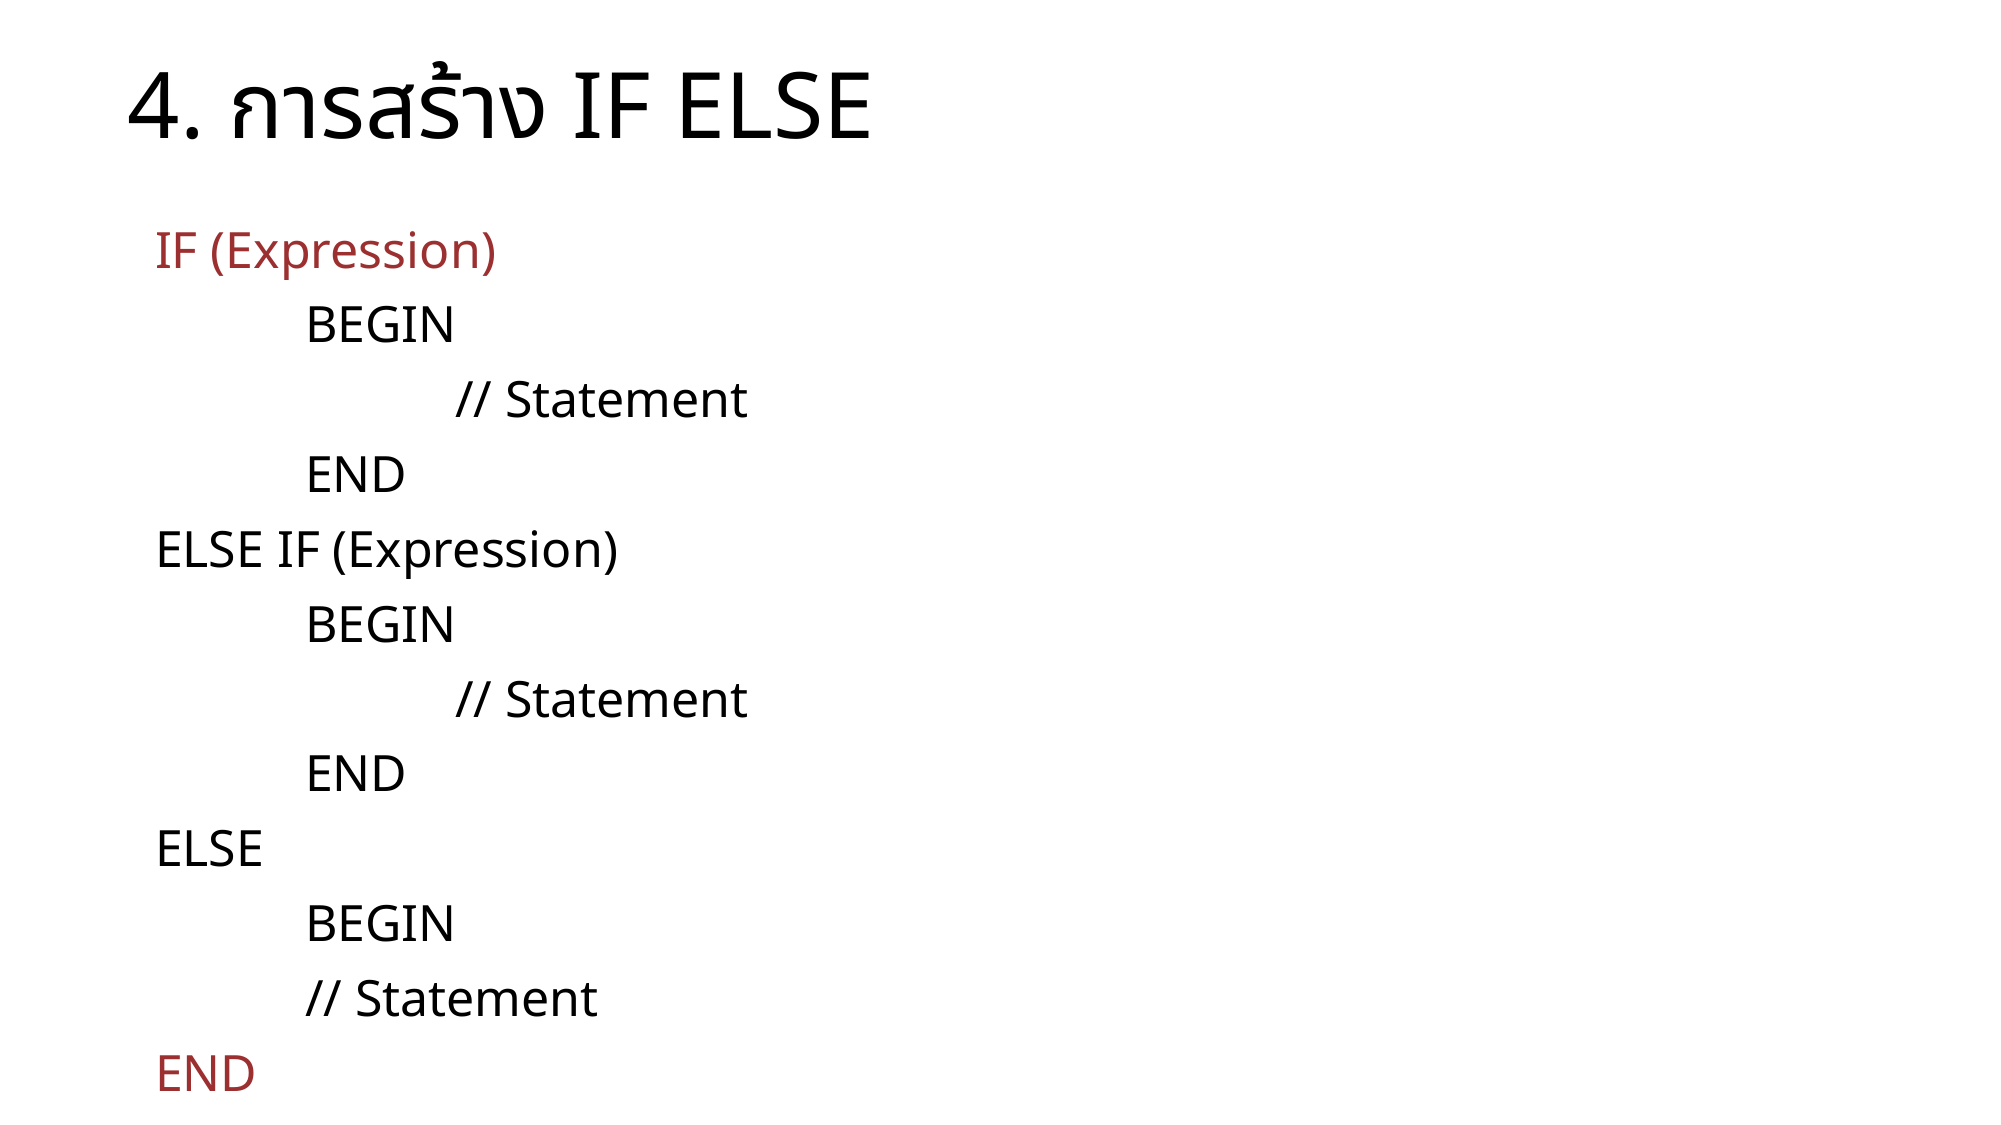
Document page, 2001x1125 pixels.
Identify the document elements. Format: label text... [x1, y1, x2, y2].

title 4. การสร้าง IF ELSE [112, 0, 1838, 218]
list IF (Expression) BEGIN // Statement END ELSE IF (Expression) BEGIN // Statement END ELSE BEGIN // Statement END [139, 217, 1865, 1099]
